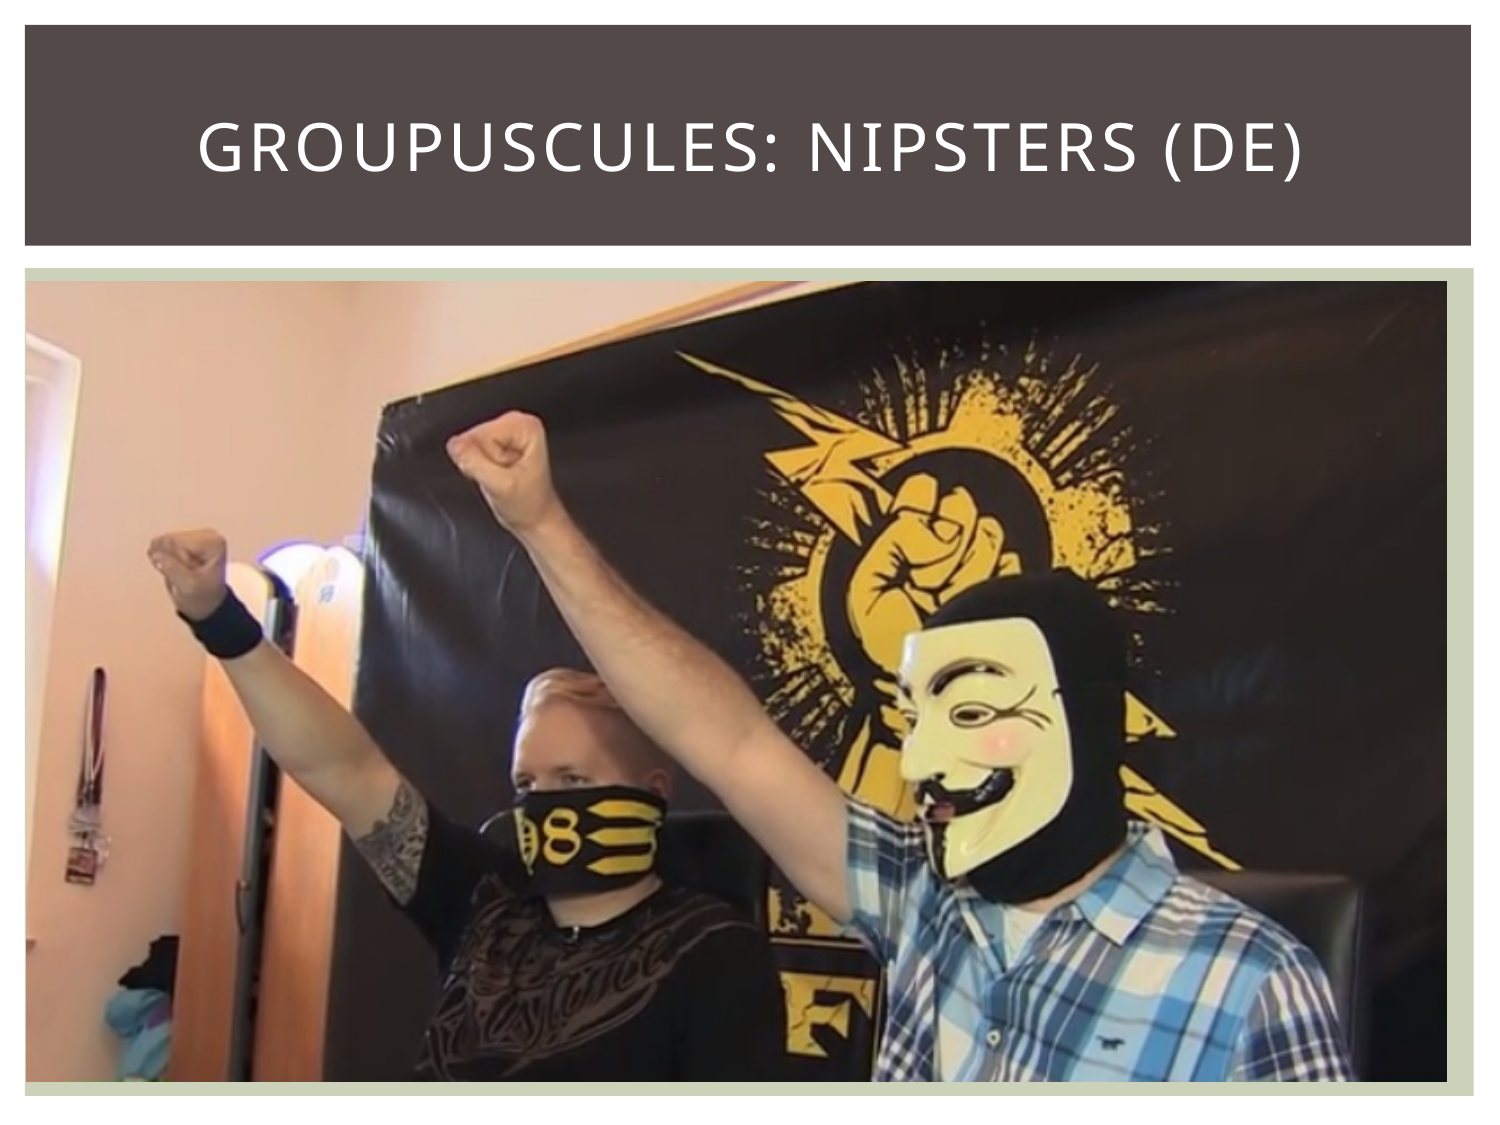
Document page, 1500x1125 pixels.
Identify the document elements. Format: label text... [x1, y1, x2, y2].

picture [26, 281, 1447, 1082]
title Groupuscules: Nipsters (DE) [62, 58, 1438, 232]
